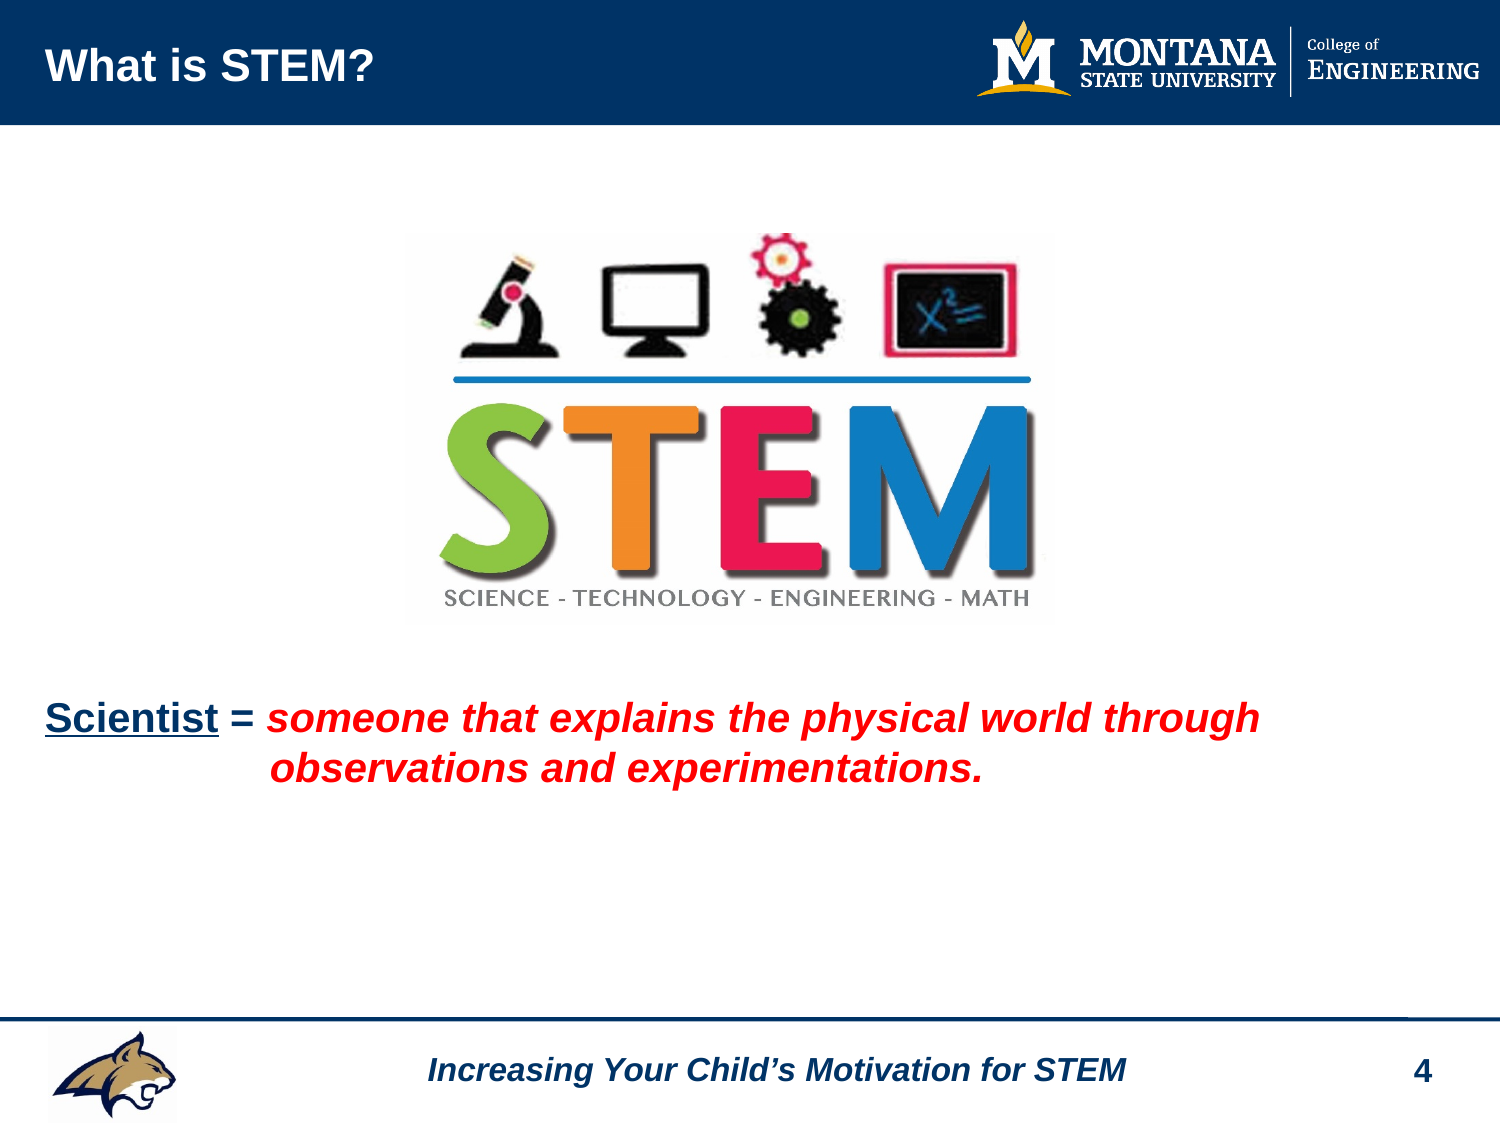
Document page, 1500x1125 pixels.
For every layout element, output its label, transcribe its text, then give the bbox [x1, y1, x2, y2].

title What is STEM? [29, 30, 955, 96]
picture [48, 1026, 177, 1123]
text_box Scientist = someone that explains the physical world through observations and experimentations. [29, 157, 1312, 880]
picture [405, 233, 1056, 626]
picture [977, 20, 1479, 97]
slide_number 4 [1369, 1042, 1477, 1097]
